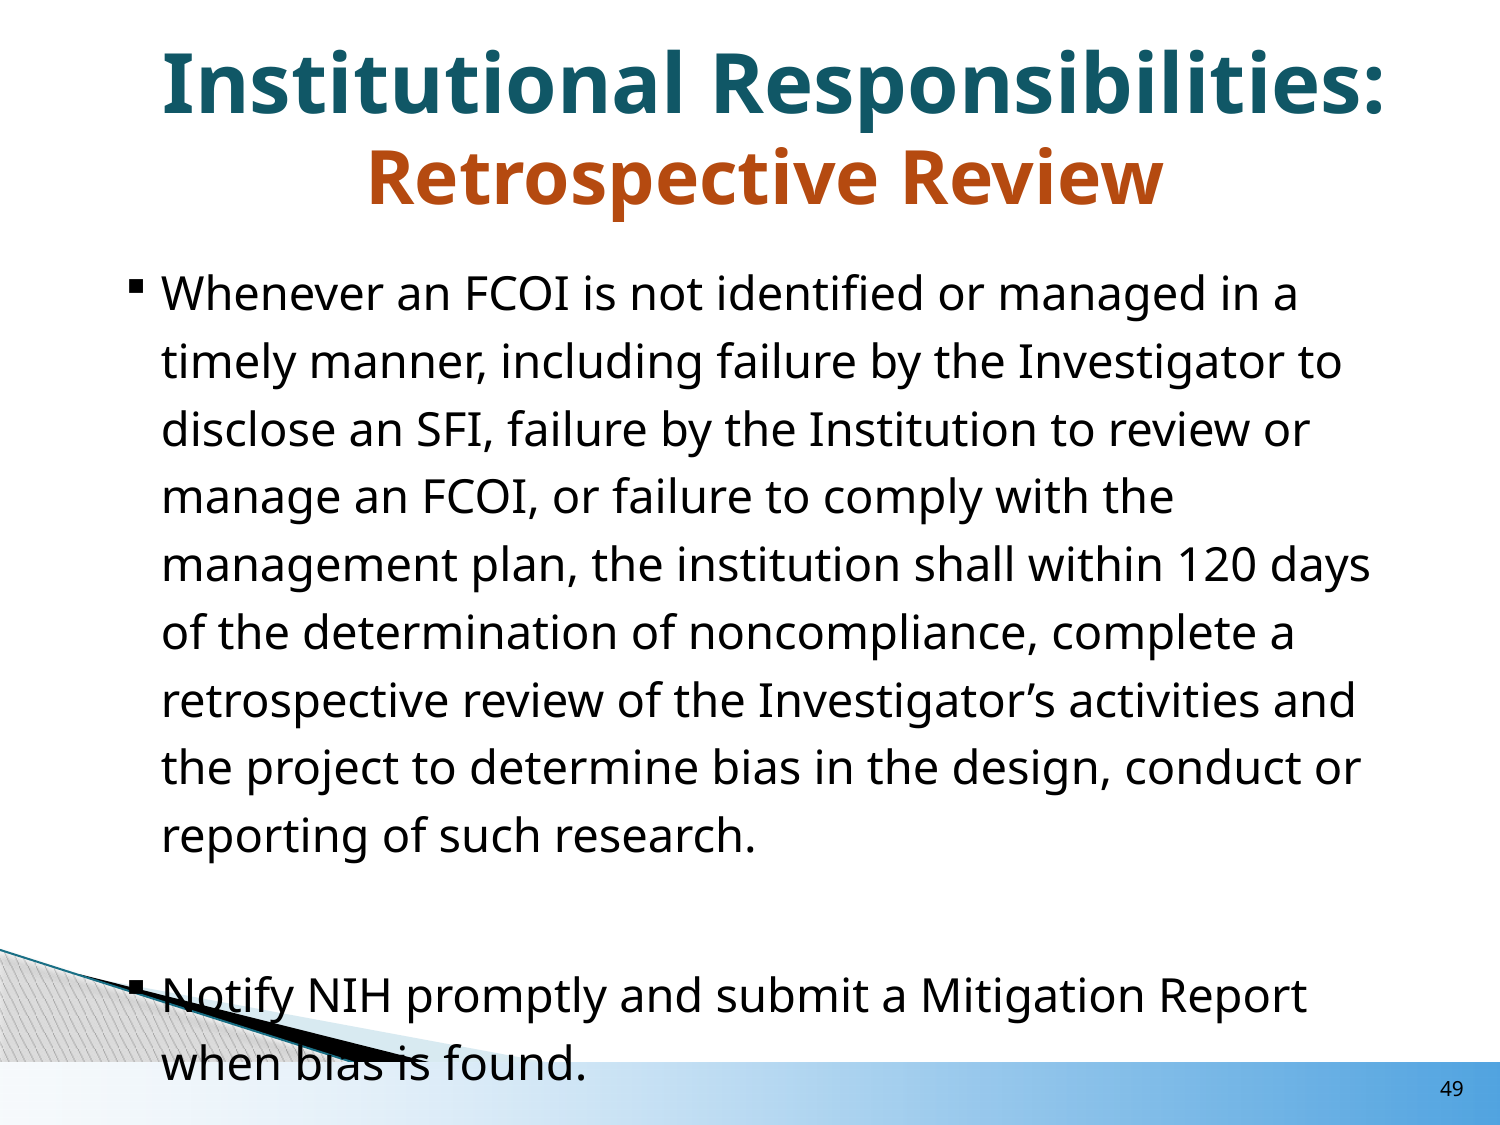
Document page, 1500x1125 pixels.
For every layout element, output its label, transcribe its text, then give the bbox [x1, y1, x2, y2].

list Whenever an FCOI is not identified or managed in a timely manner, including failure by the Investigator to disclose an SFI, failure by the Institution to review or manage an FCOI, or failure to comply with the management plan, the institution shall within 120 days of the determination of noncompliance, complete a retrospective review of the Investigator’s activities and the project to determine bias in the design, conduct or reporting of such research. Notify NIH promptly and submit a Mitigation Report when bias is found. [50, 200, 1439, 1100]
title Institutional Responsibilities: Retrospective Review [50, 50, 1500, 200]
picture [0, 1062, 1500, 1125]
slide_number 49 [1418, 1051, 1479, 1112]
